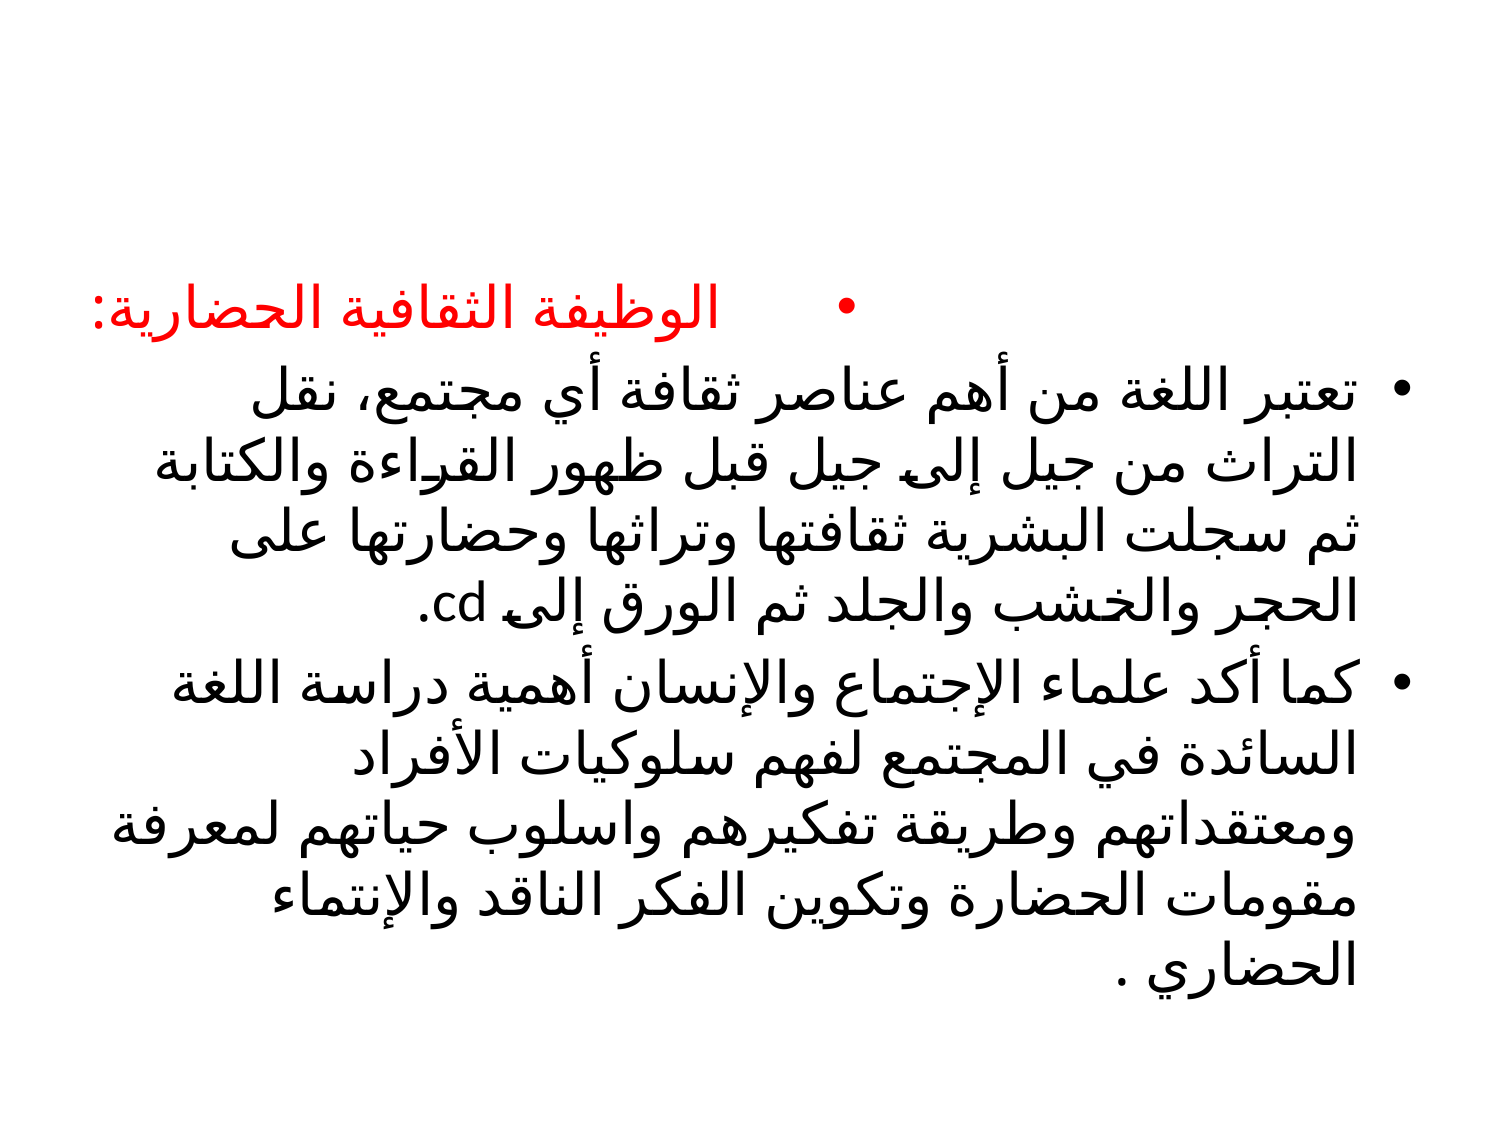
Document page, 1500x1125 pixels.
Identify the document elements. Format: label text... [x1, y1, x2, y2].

list الوظيفة الثقافية الحضارية: تعتبر اللغة من أهم عناصر ثقافة أي مجتمع، نقل التراث من جيل إلى جيل قبل ظهور القراءة والكتابة ثم سجلت البشرية ثقافتها وتراثها وحضارتها على الحجر والخشب والجلد ثم الورق إلى cd. كما أكد علماء الإجتماع والإنسان أهمية دراسة اللغة السائدة في المجتمع لفهم سلوكيات الأفراد ومعتقداتهم وطريقة تفكيرهم واسلوب حياتهم لمعرفة مقومات الحضارة وتكوين الفكر الناقد والإنتماء الحضاري . [75, 262, 1425, 1005]
